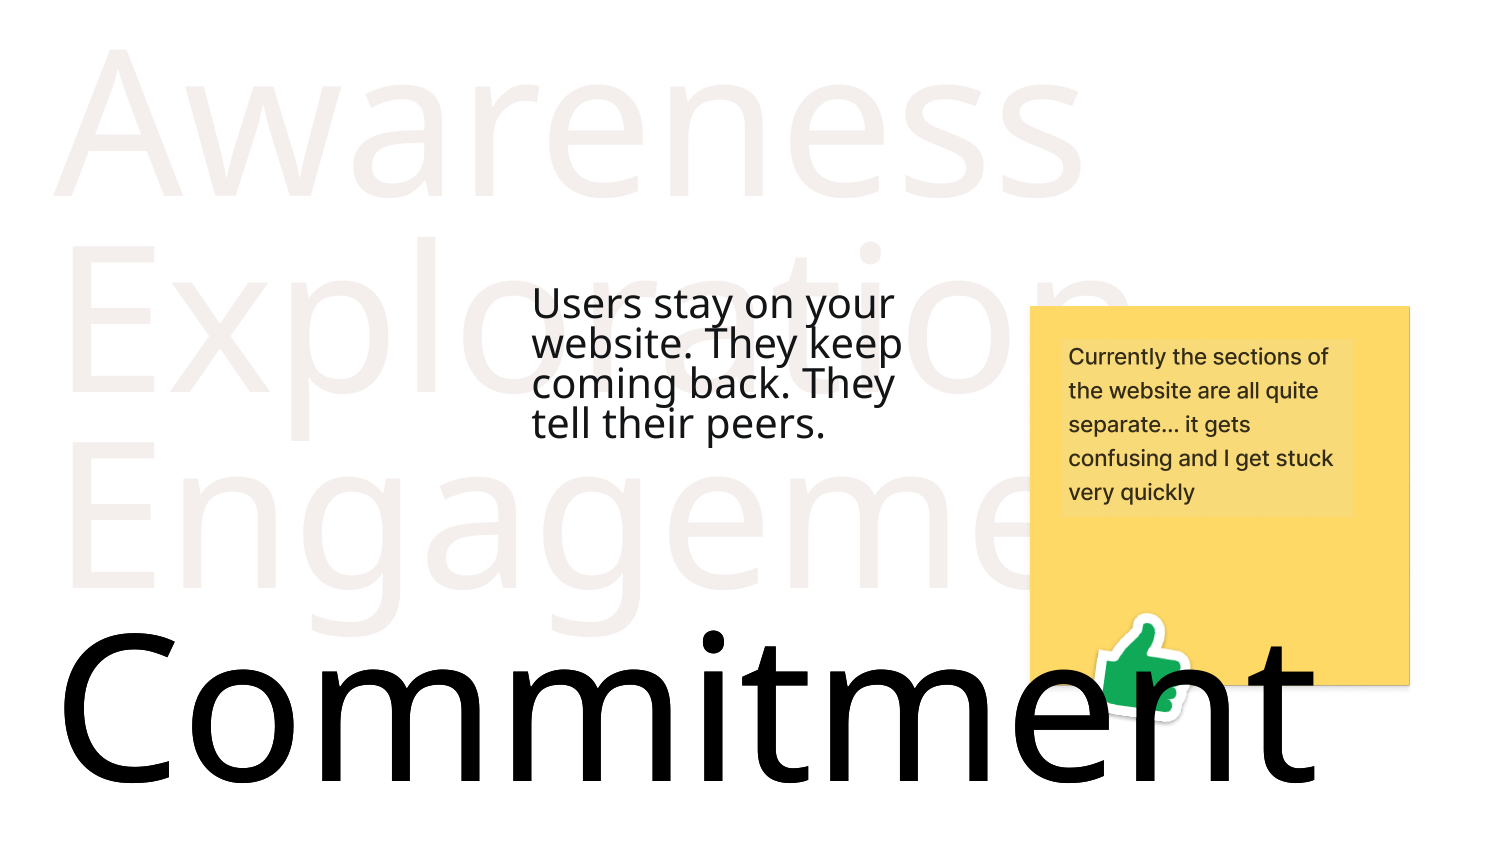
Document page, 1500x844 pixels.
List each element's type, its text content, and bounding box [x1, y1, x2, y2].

subtitle Users stay on your website. They keep coming back. They tell their peers. [531, 286, 950, 557]
title Awareness Exploration Engagement [53, 40, 1306, 609]
picture [1060, 338, 1354, 517]
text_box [968, 276, 1468, 760]
text_box Commitment [37, 609, 1343, 804]
